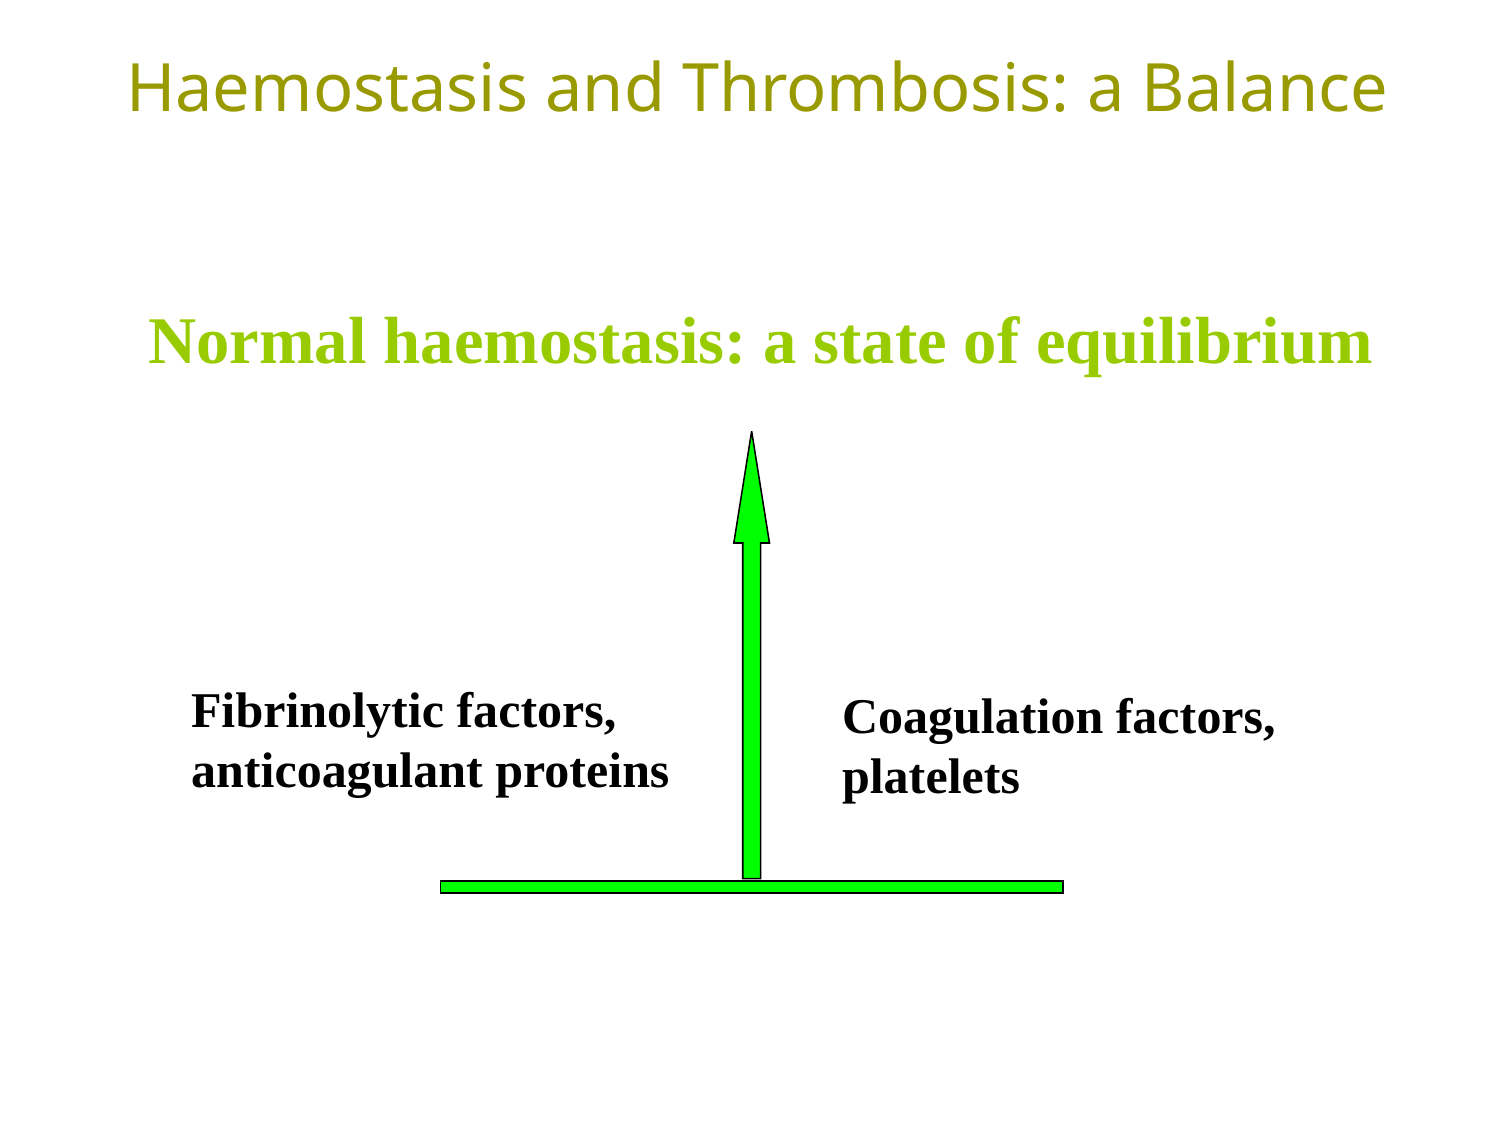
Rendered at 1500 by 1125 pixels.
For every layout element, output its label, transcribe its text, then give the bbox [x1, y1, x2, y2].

text_box Fibrinolytic factors, anticoagulant proteins [176, 669, 435, 805]
text_box Normal haemostasis: a state of equilibrium [133, 289, 1390, 385]
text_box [440, 431, 1064, 894]
text_box Haemostasis and Thrombosis: a Balance [111, 37, 1405, 132]
text_box Coagulation factors, platelets [1068, 675, 1291, 811]
